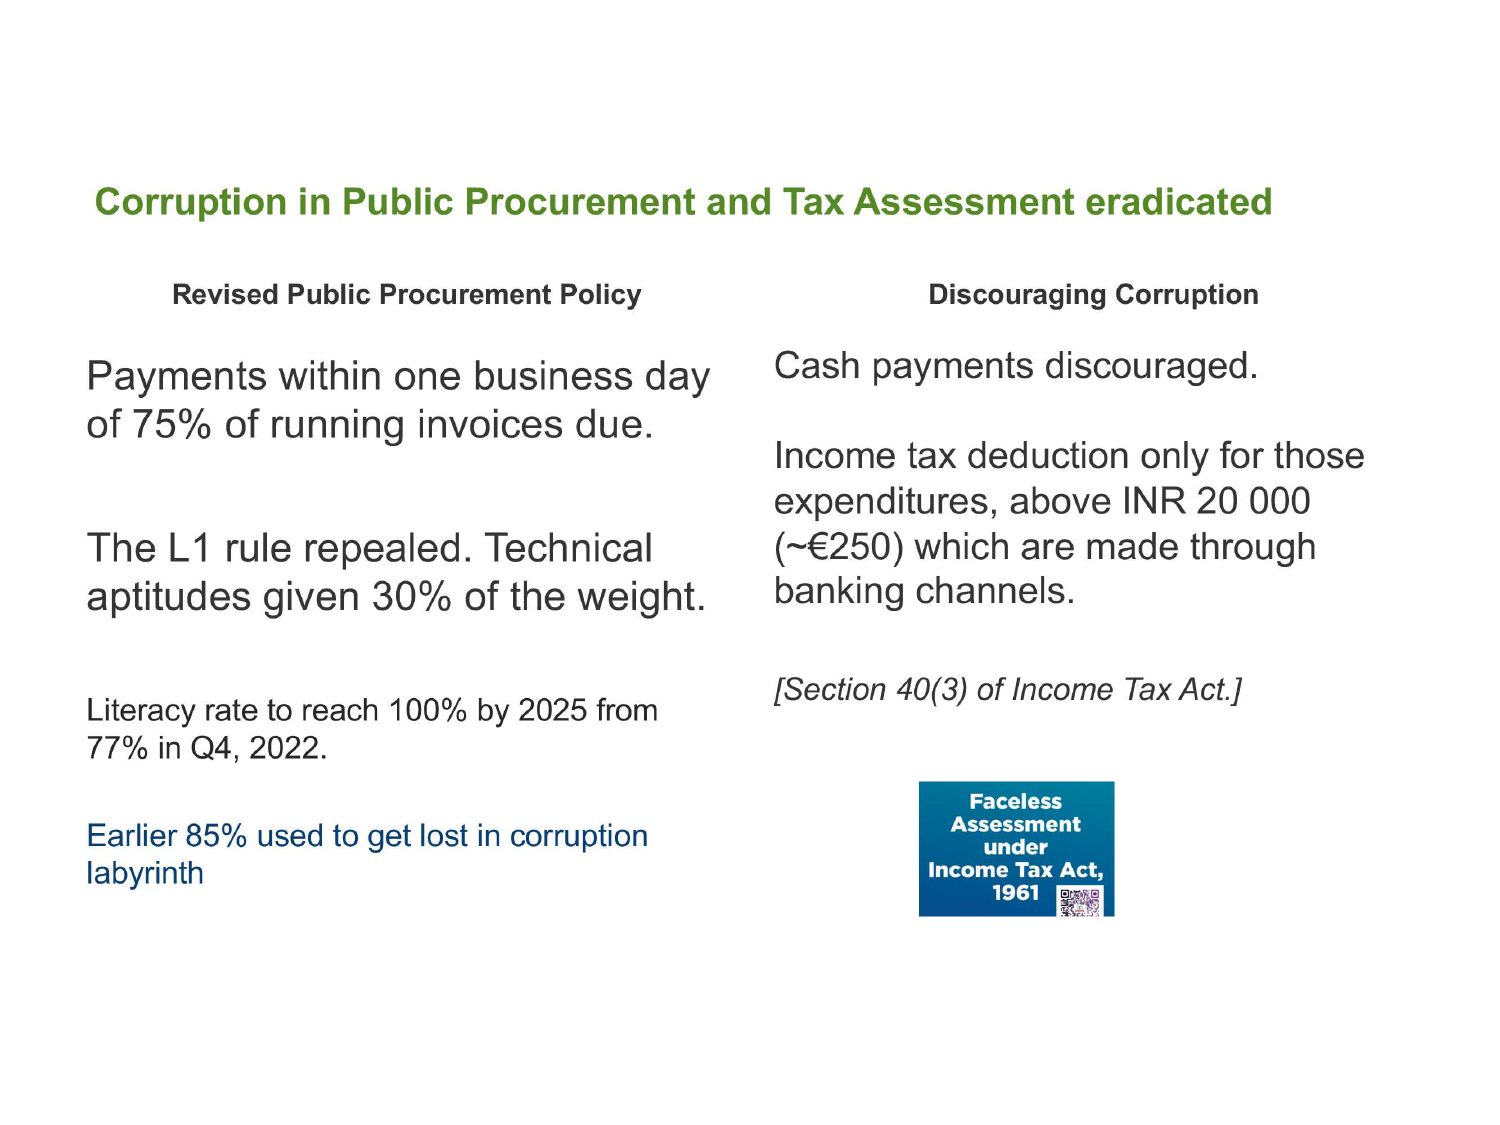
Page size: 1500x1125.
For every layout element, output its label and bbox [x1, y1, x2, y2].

picture [0, 141, 1500, 987]
